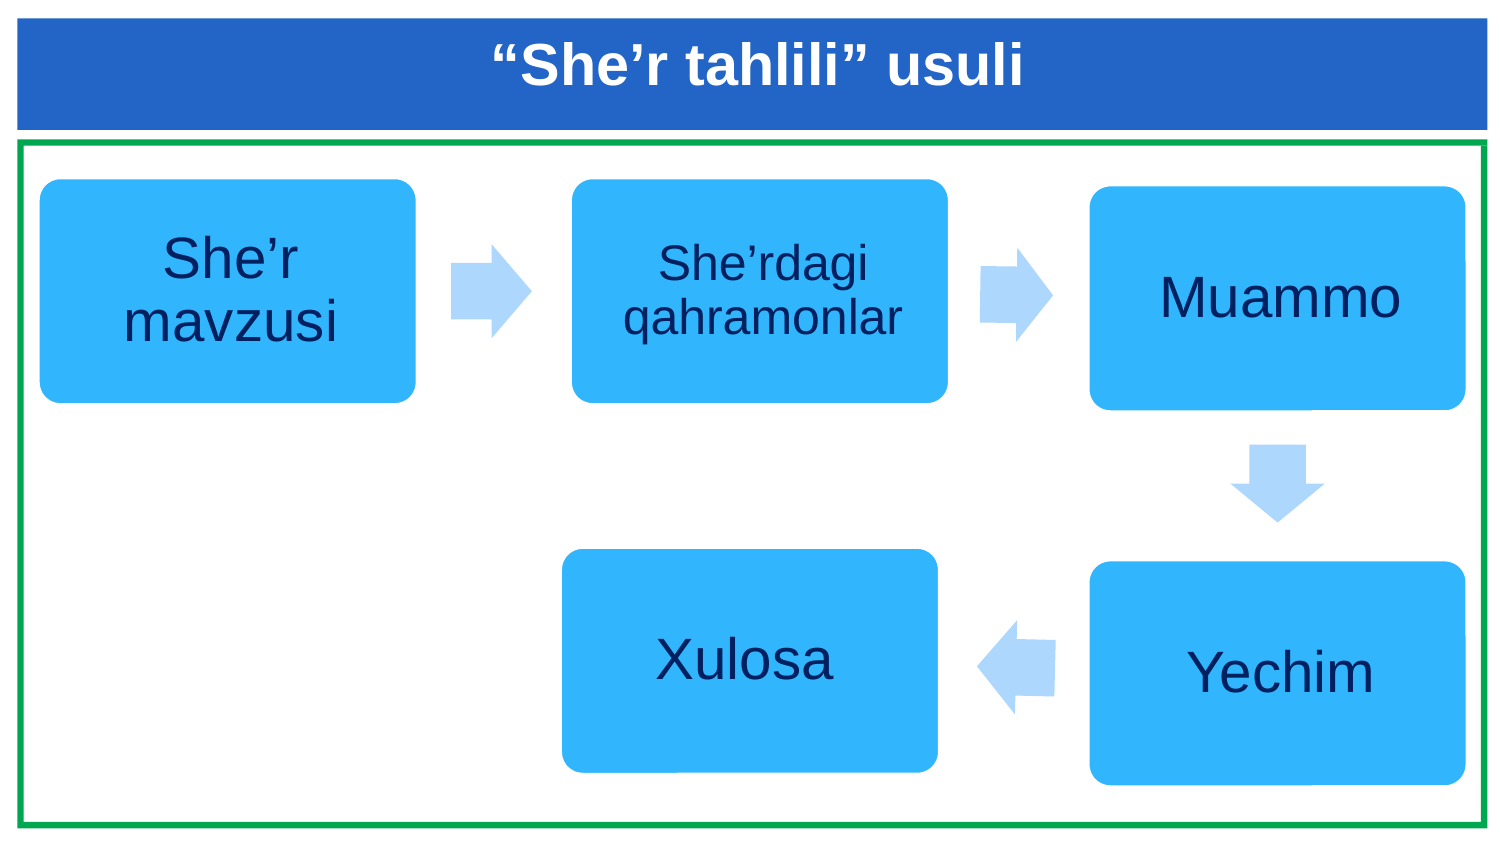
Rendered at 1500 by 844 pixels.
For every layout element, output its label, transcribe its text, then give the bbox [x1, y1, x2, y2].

title “She’r tahlili” usuli [16, 26, 1484, 99]
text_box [36, 144, 1484, 819]
